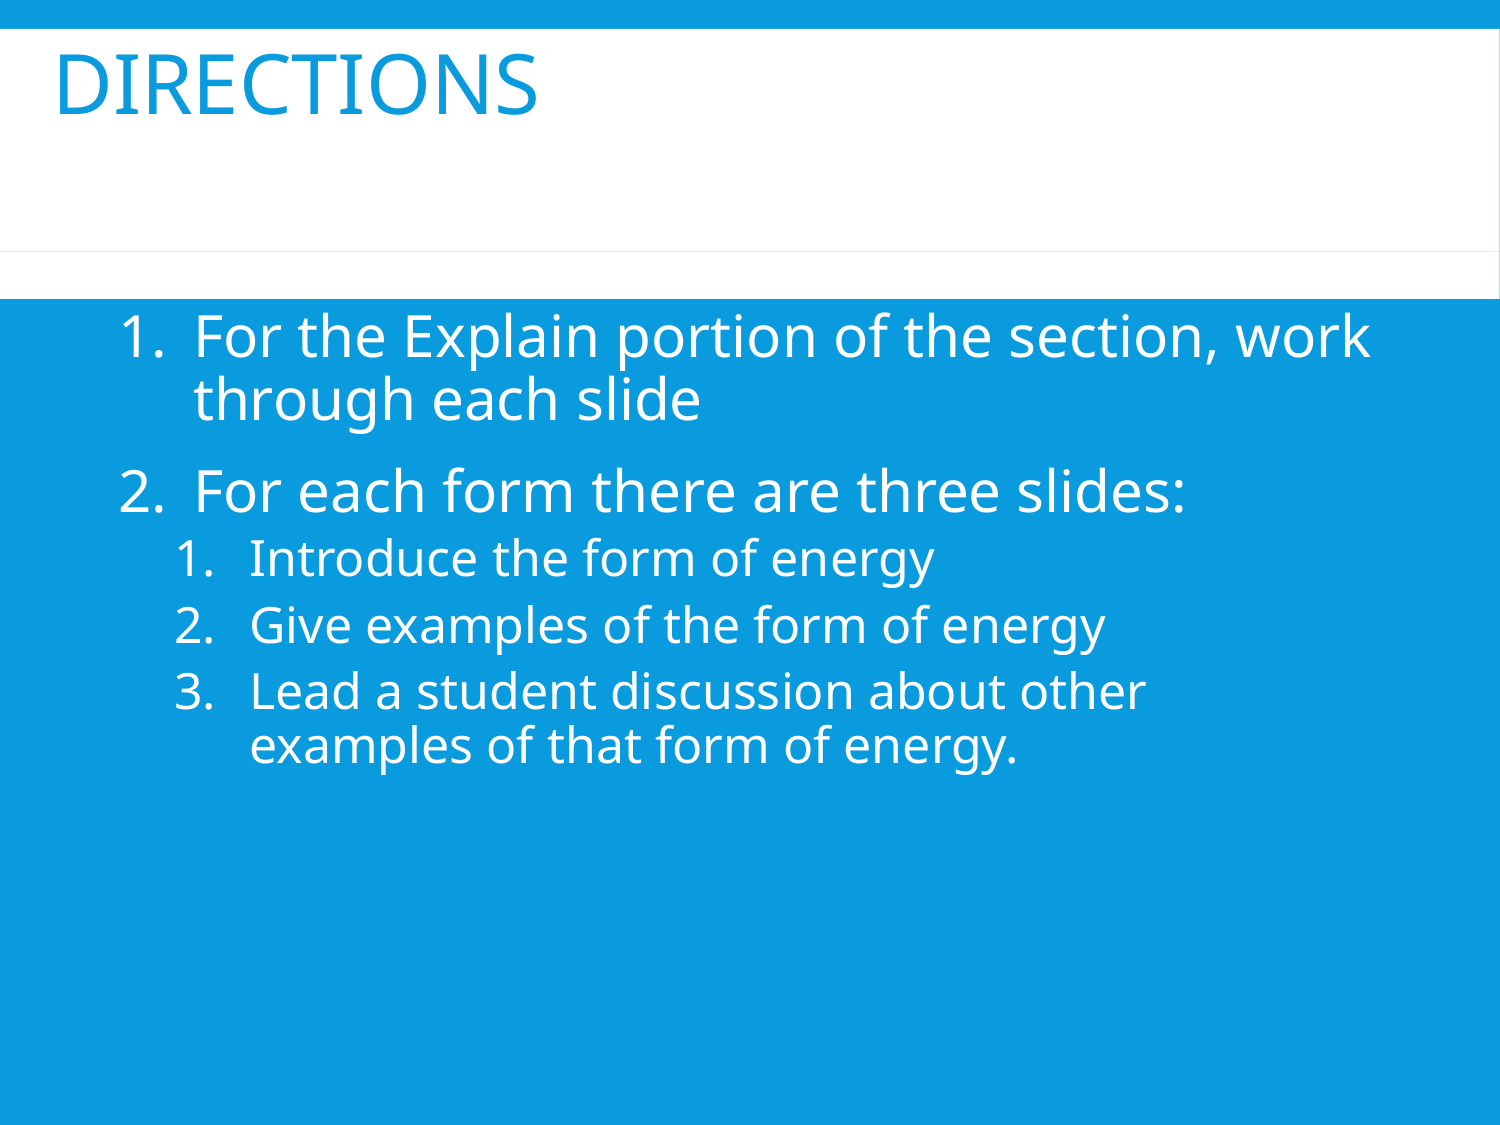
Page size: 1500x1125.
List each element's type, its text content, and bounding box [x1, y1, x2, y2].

title Directions [37, 15, 600, 163]
list For the Explain portion of the section, work through each slide For each form there are three slides: Introduce the form of energy Give examples of the form of energy Lead a student discussion about other examples of that form of energy. [103, 299, 1397, 850]
